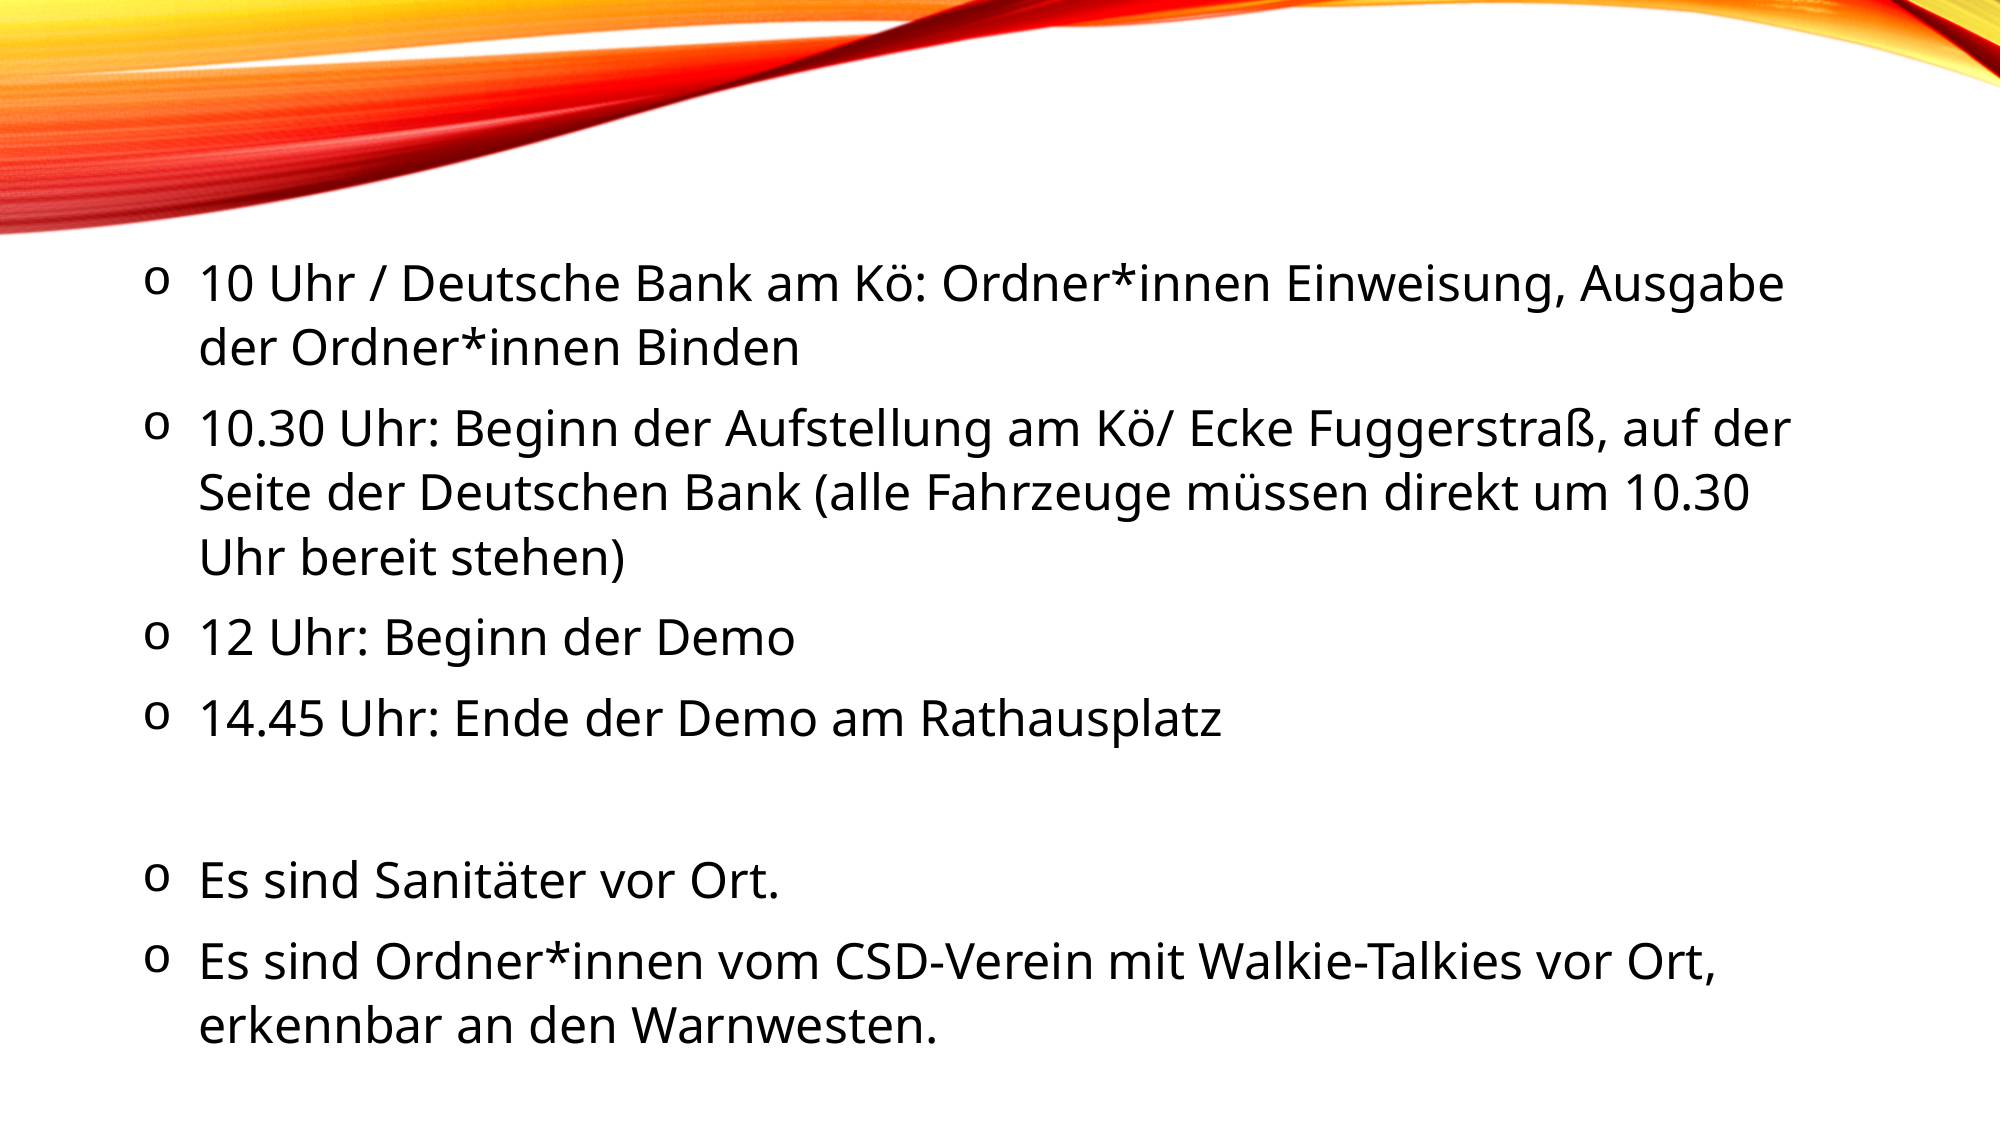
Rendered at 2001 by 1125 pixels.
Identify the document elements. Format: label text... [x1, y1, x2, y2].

text_box 10 Uhr / Deutsche Bank am Kö: Ordner*innen Einweisung, Ausgabe der Ordner*innen Binden 10.30 Uhr: Beginn der Aufstellung am Kö/ Ecke Fuggerstraß, auf der Seite der Deutschen Bank (alle Fahrzeuge müssen direkt um 10.30 Uhr bereit stehen) 12 Uhr: Beginn der Demo 14.45 Uhr: Ende der Demo am Rathausplatz Es sind Sanitäter vor Ort. Es sind Ordner*innen vom CSD-Verein mit Walkie-Talkies vor Ort, erkennbar an den Warnwesten. [127, 239, 1865, 1061]
picture [0, 0, 2000, 237]
